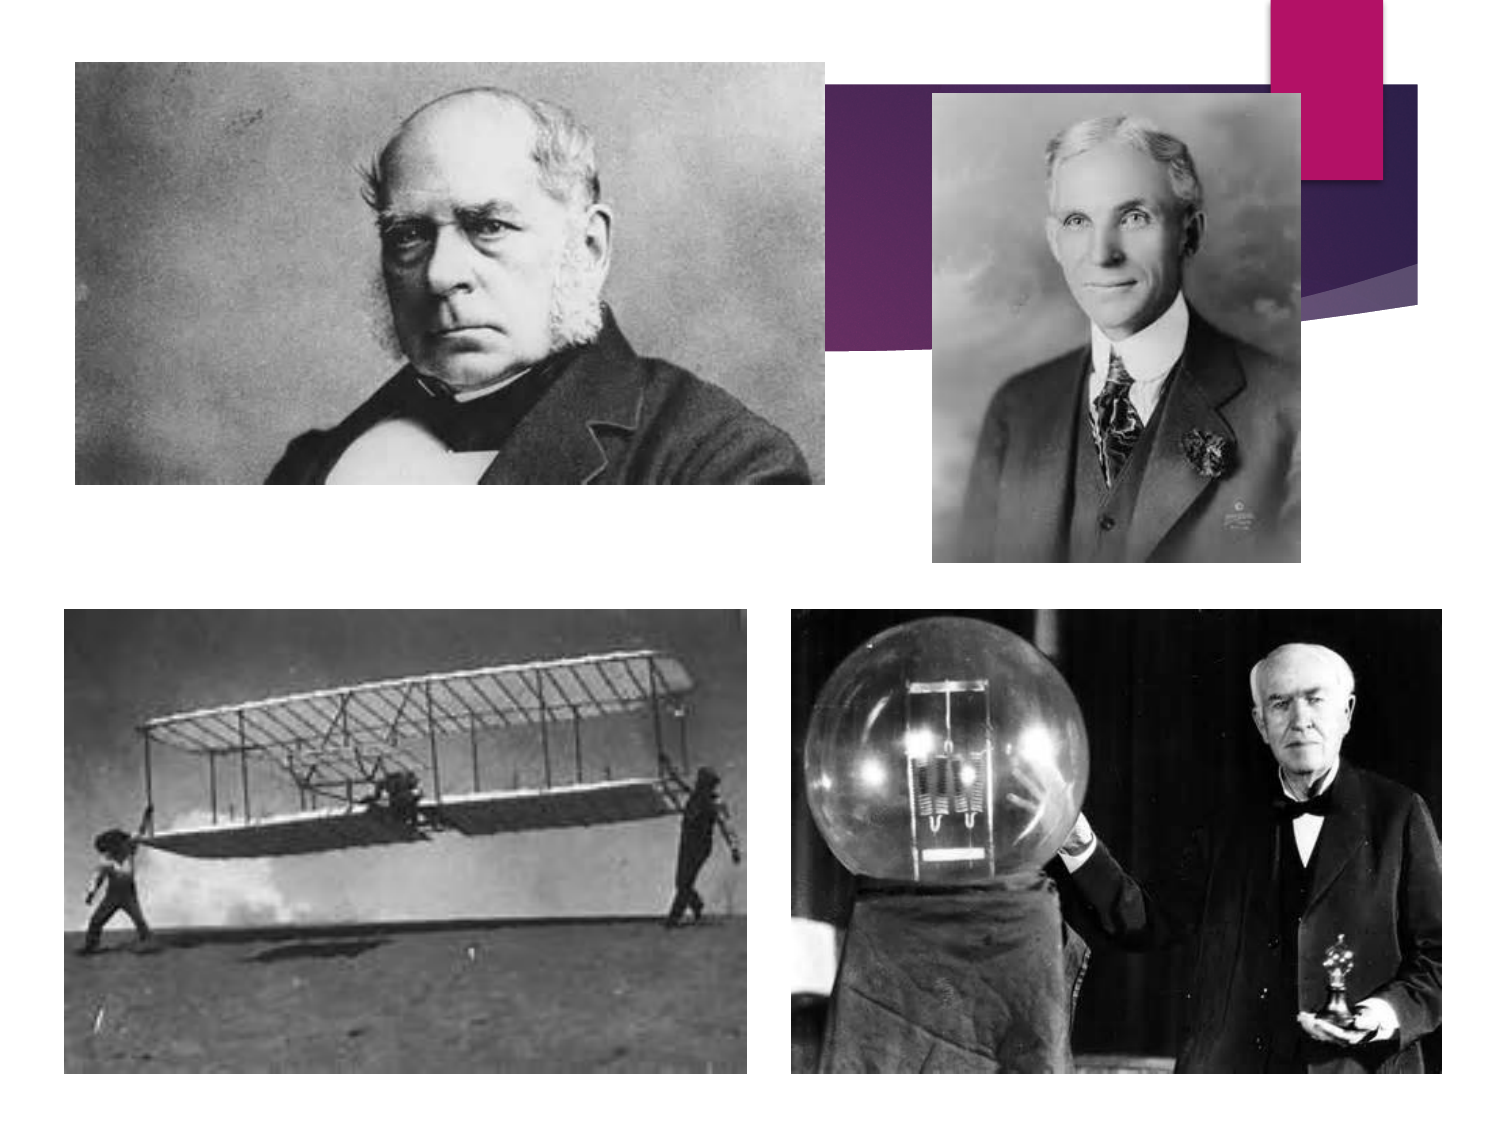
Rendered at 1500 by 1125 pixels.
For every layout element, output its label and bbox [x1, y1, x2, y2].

picture [791, 609, 1442, 1074]
picture [74, 62, 826, 485]
picture [64, 609, 747, 1074]
picture [932, 93, 1301, 563]
